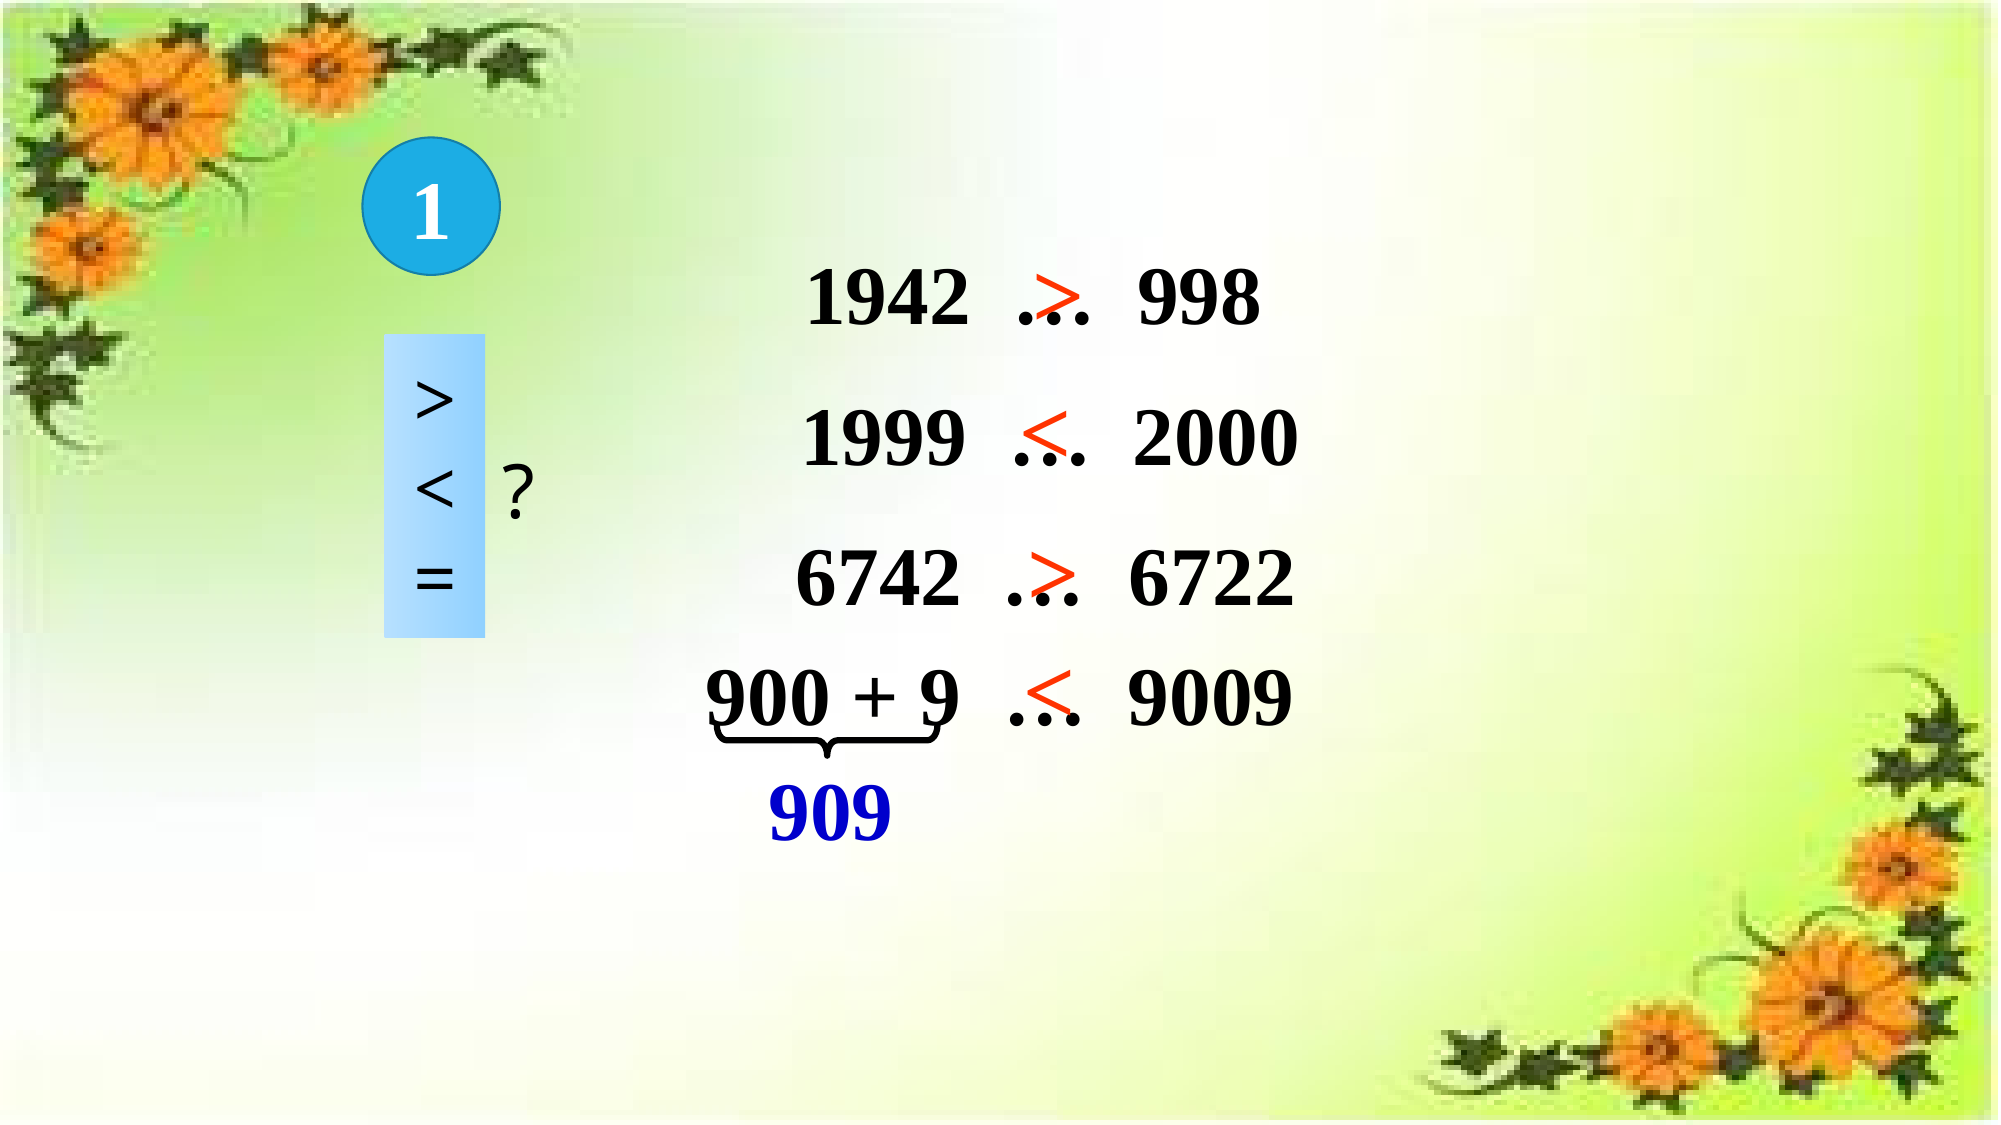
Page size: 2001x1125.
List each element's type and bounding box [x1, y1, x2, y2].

text_box [384, 334, 563, 638]
picture [0, 0, 1998, 1125]
